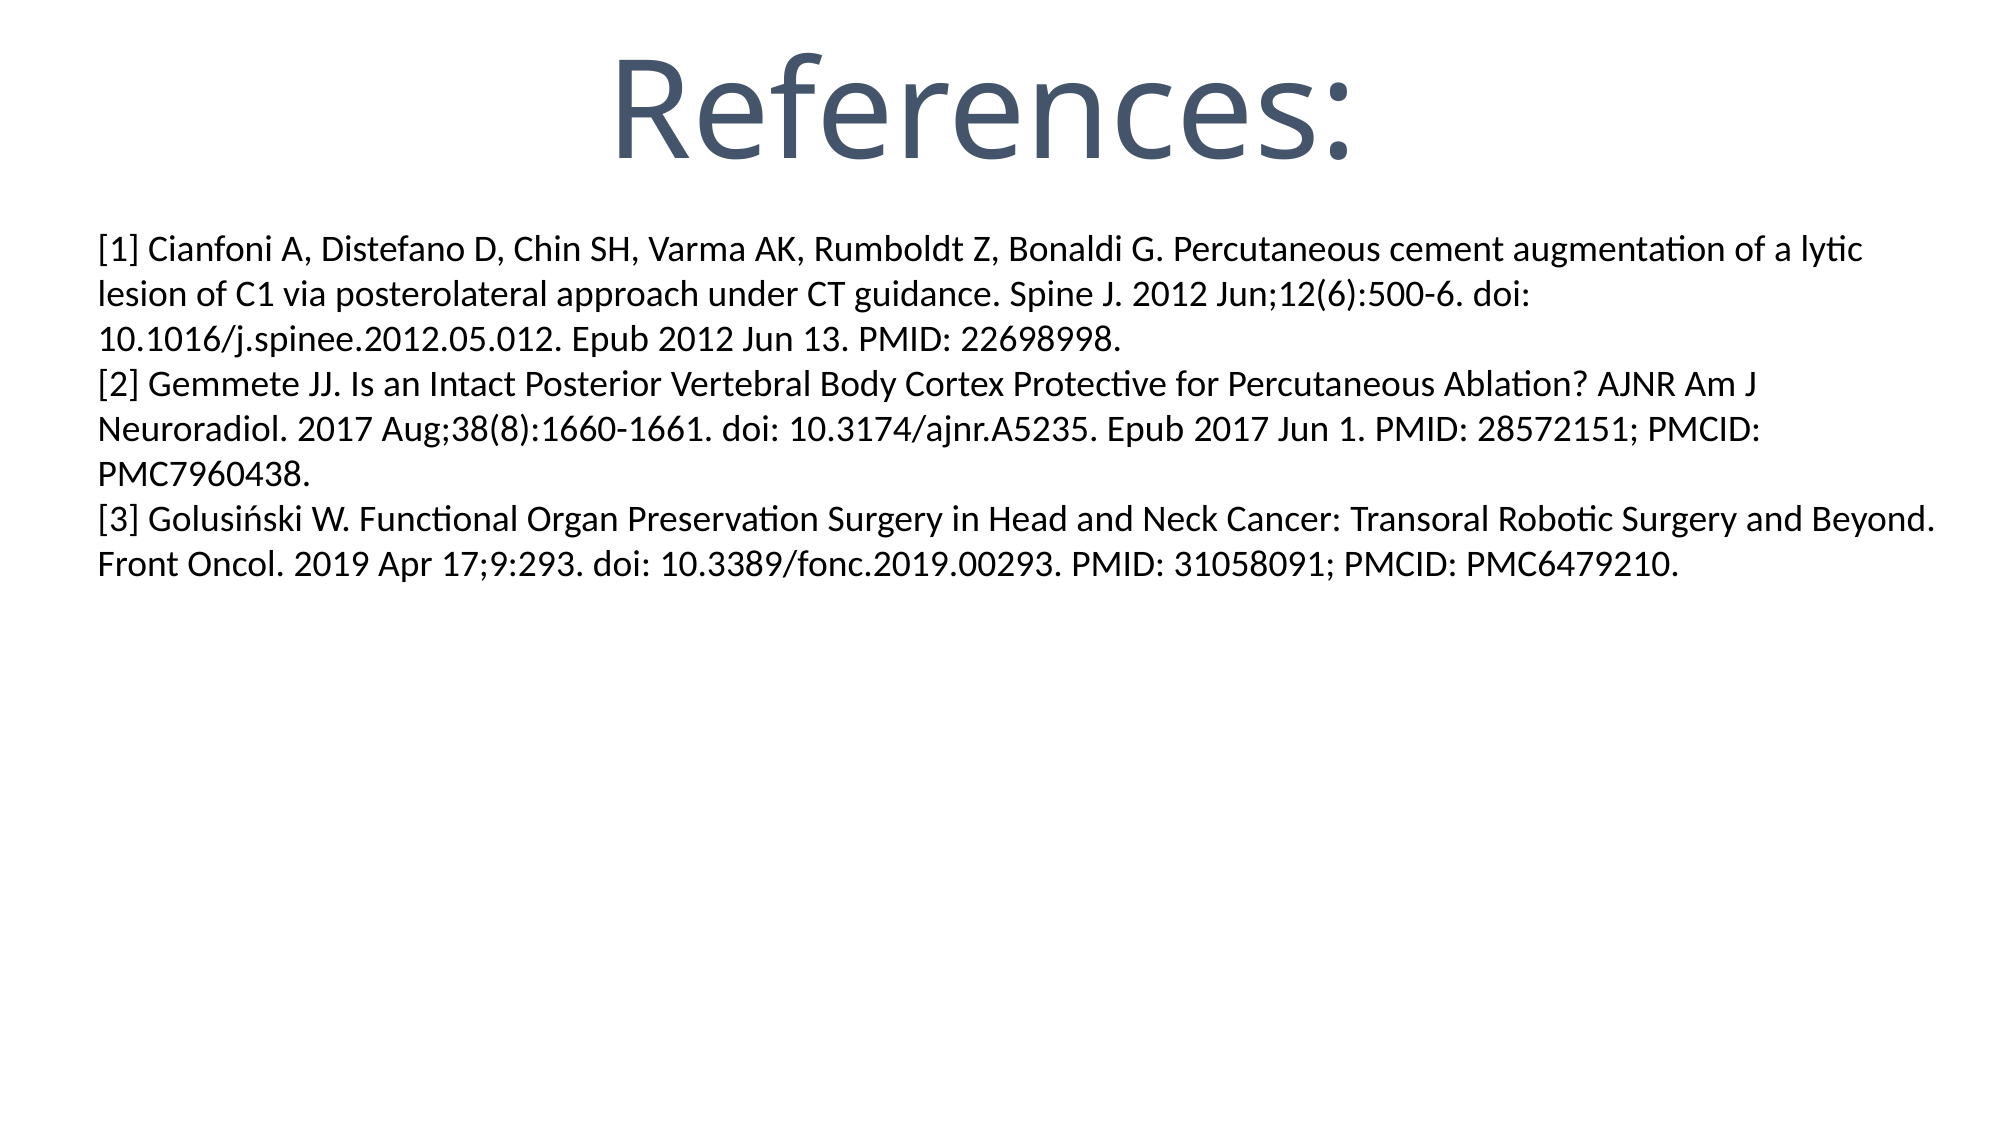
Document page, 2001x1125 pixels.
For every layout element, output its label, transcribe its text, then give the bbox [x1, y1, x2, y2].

title References: [41, 0, 1923, 196]
text_box [1] Cianfoni A, Distefano D, Chin SH, Varma AK, Rumboldt Z, Bonaldi G. Percutaneous cement augmentation of a lytic lesion of C1 via posterolateral approach under CT guidance. Spine J. 2012 Jun;12(6):500-6. doi: 10.1016/j.spinee.2012.05.012. Epub 2012 Jun 13. PMID: 22698998.​ [2] Gemmete JJ. Is an Intact Posterior Vertebral Body Cortex Protective for Percutaneous Ablation? AJNR Am J Neuroradiol. 2017 Aug;38(8):1660-1661. doi: 10.3174/ajnr.A5235. Epub 2017 Jun 1. PMID: 28572151; PMCID: PMC7960438.​ [3] Golusiński W. Functional Organ Preservation Surgery in Head and Neck Cancer: Transoral Robotic Surgery and Beyond. Front Oncol. 2019 Apr 17;9:293. doi: 10.3389/fonc.2019.00293. PMID: 31058091; PMCID: PMC6479210. [82, 216, 1964, 908]
